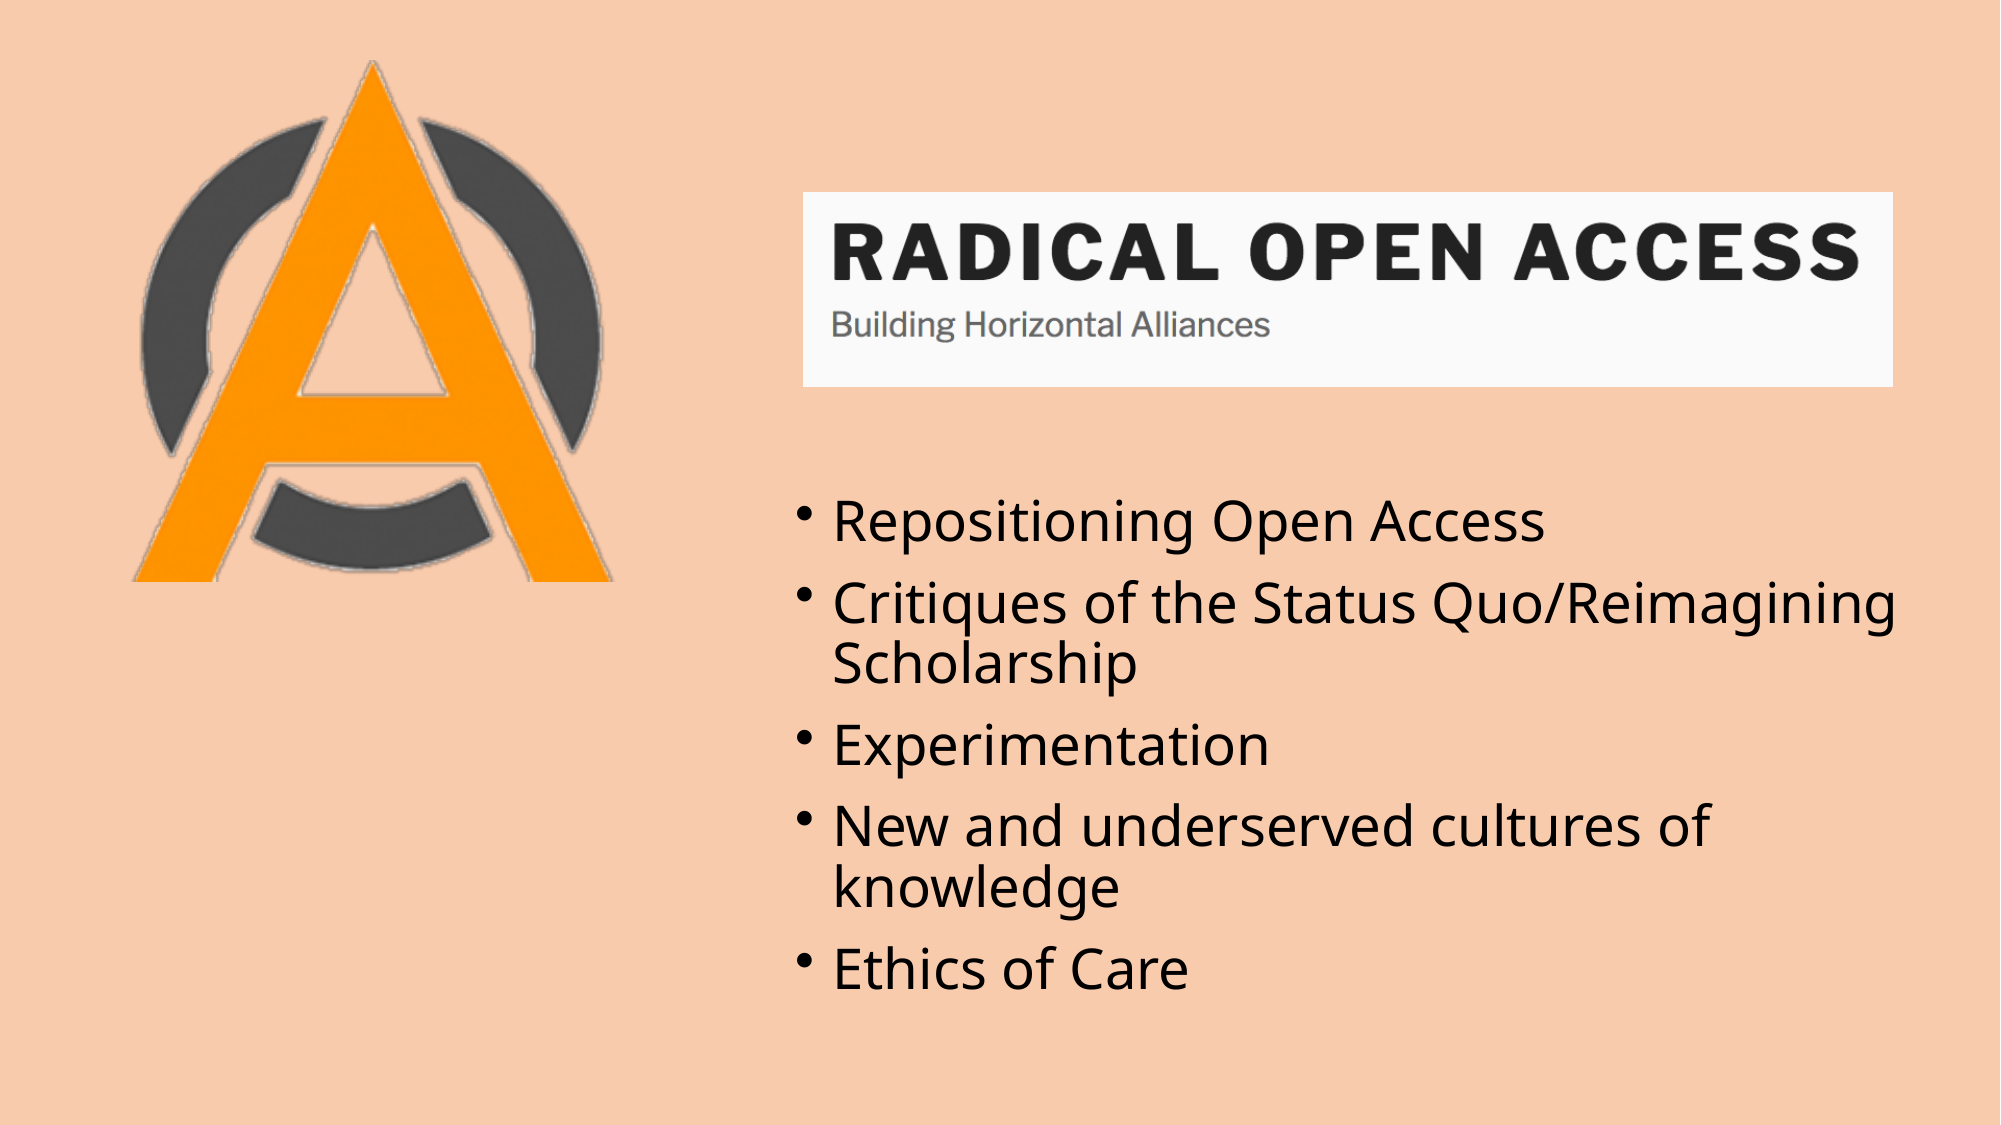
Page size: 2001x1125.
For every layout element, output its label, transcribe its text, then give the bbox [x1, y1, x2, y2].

title Repositioning Open Access Critiques of the Status Quo/Reimagining Scholarship Experimentation New and underserved cultures of knowledge Ethics of Care [780, 652, 1917, 842]
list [113, 60, 634, 582]
picture [803, 192, 1893, 387]
